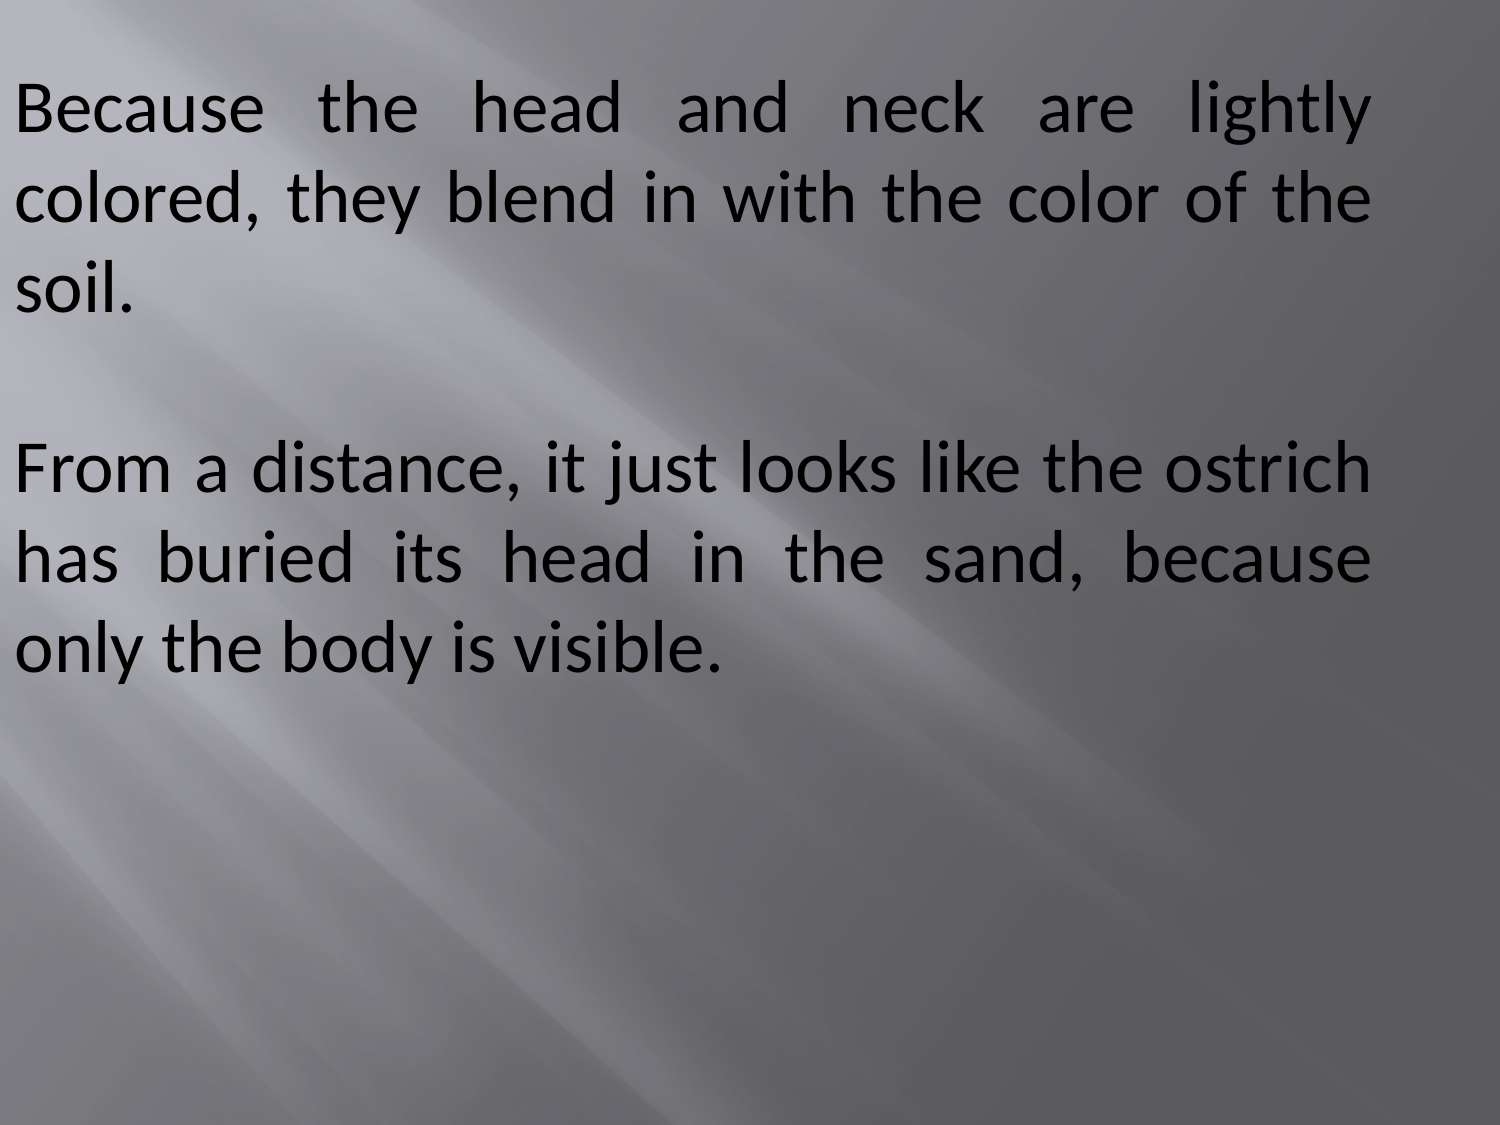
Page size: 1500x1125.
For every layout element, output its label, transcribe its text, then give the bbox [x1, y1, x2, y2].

text_box Because the head and neck are lightly colored, they blend in with the color of the soil. From a distance, it just looks like the ostrich has buried its head in the sand, because only the body is visible. [0, 49, 1388, 740]
